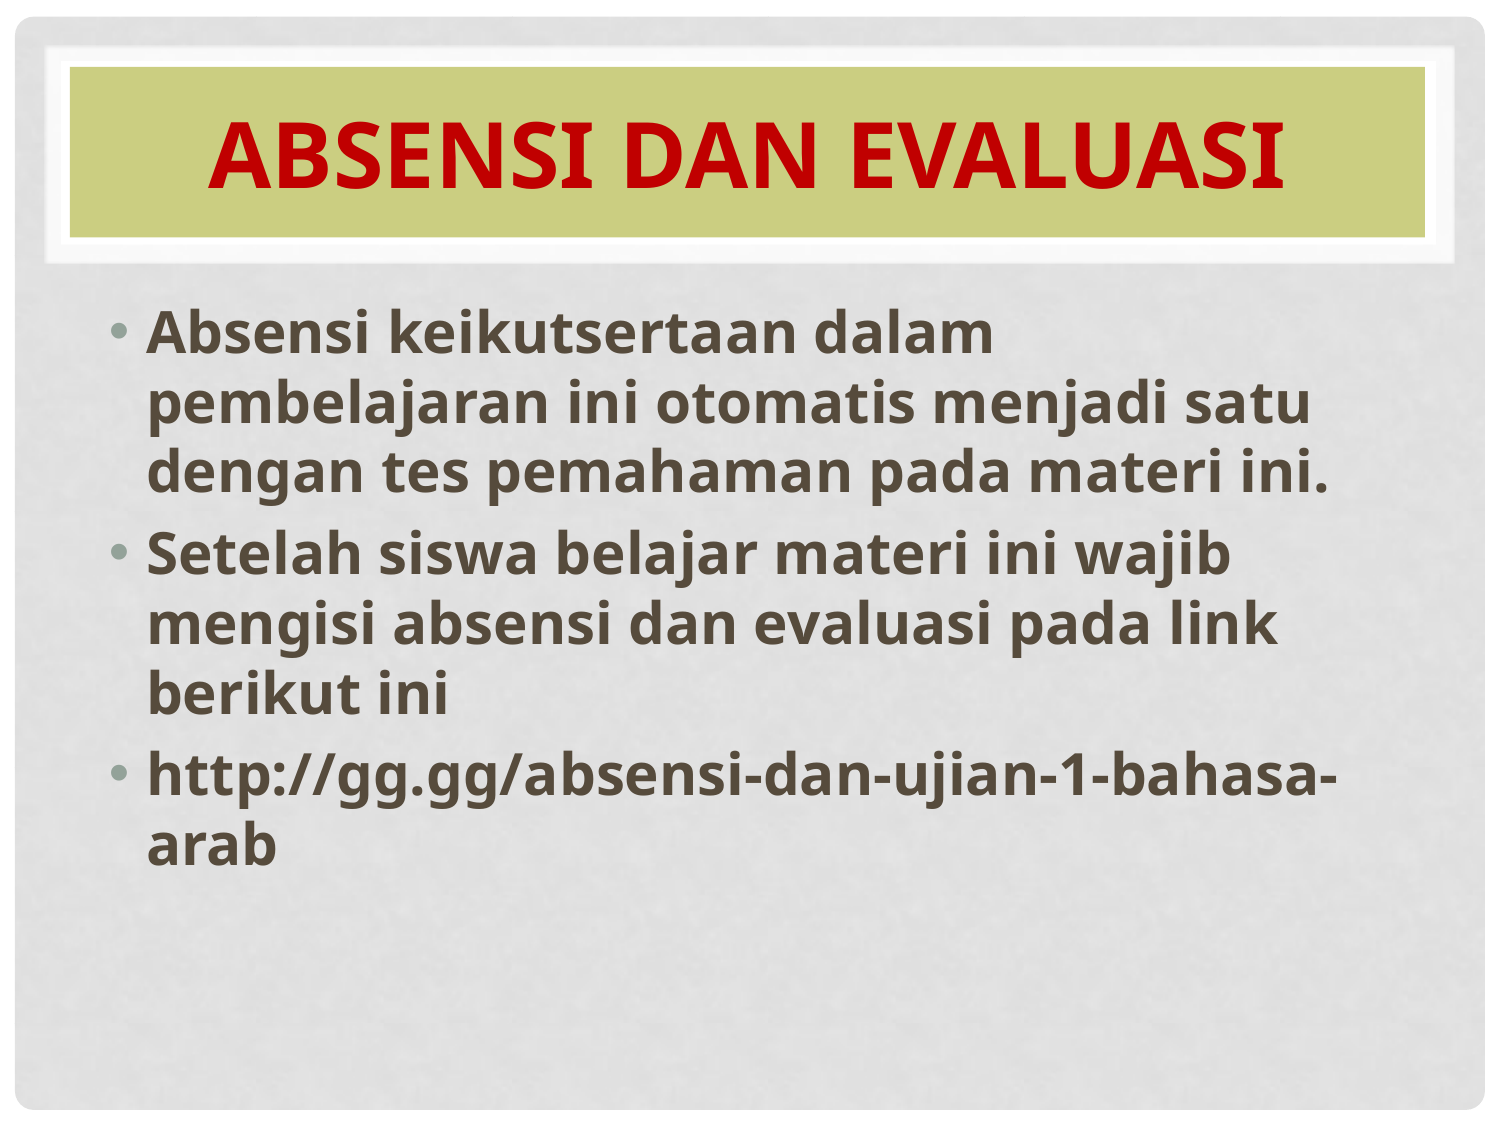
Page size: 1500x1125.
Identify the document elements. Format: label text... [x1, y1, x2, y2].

list Absensi keikutsertaan dalam pembelajaran ini otomatis menjadi satu dengan tes pemahaman pada materi ini. Setelah siswa belajar materi ini wajib mengisi absensi dan evaluasi pada link berikut ini http://gg.gg/absensi-dan-ujian-1-bahasa-arab [75, 287, 1425, 1005]
title ABSENSI DAN EVALUASI [69, 66, 1425, 238]
